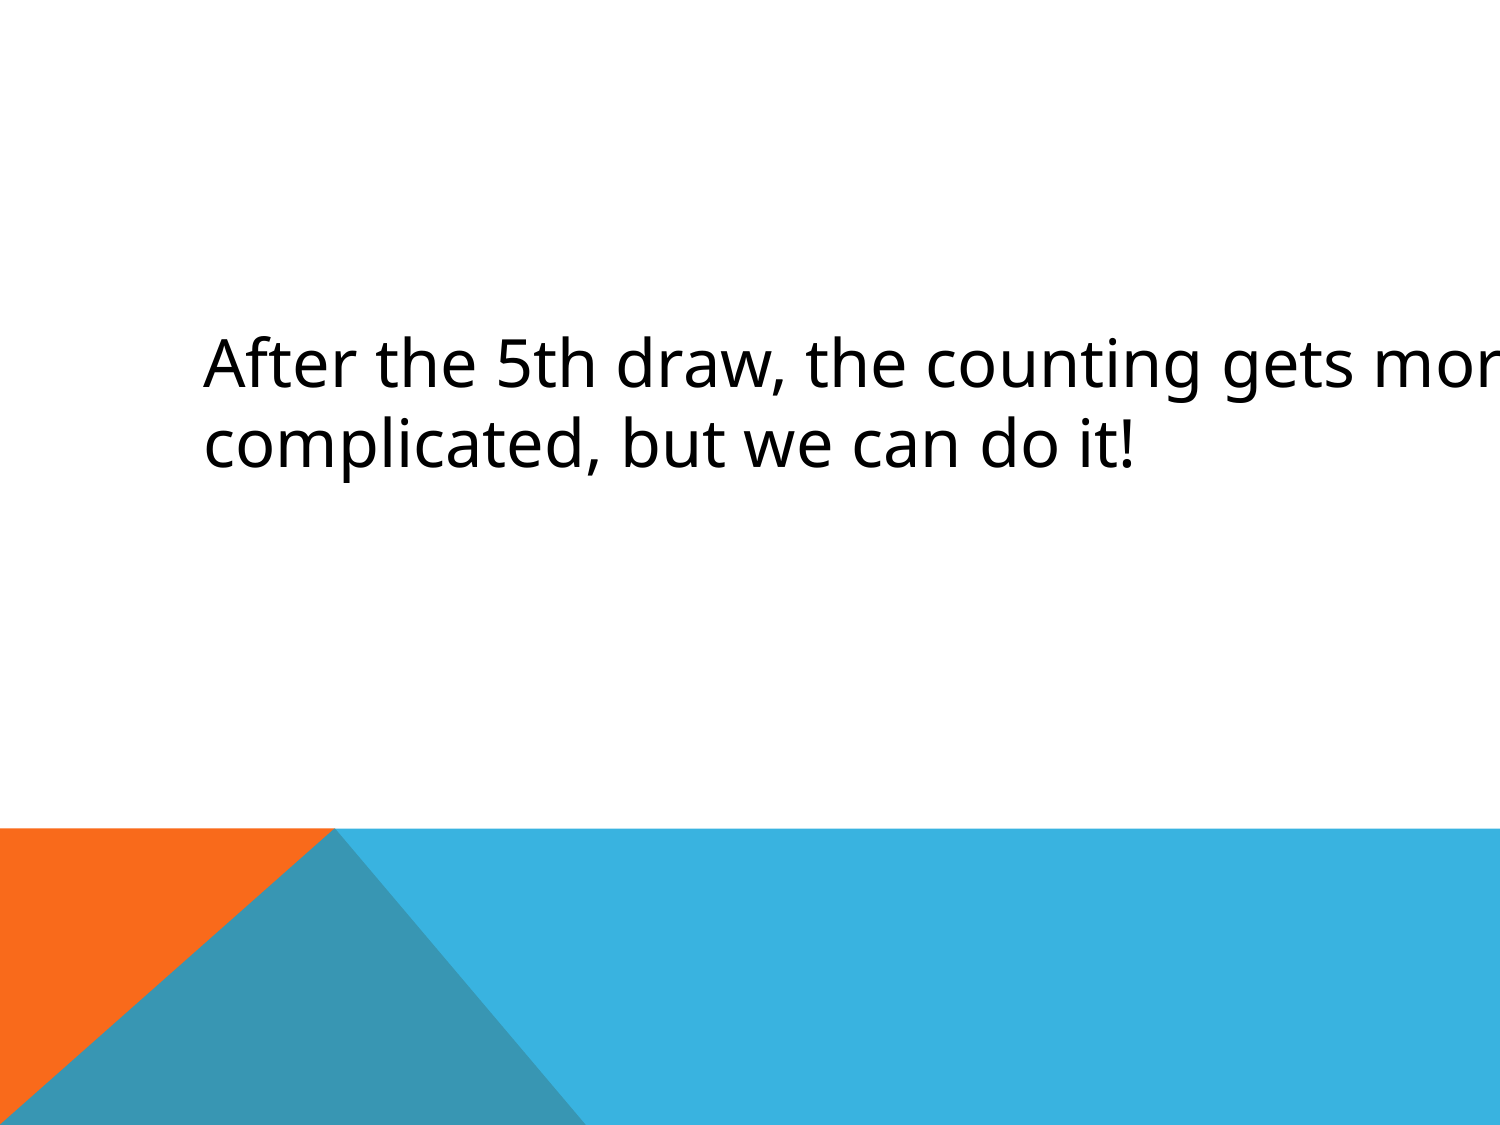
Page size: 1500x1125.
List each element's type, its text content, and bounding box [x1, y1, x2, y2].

text_box After the 5th draw, the counting gets more complicated, but we can do it! [197, 314, 1500, 487]
